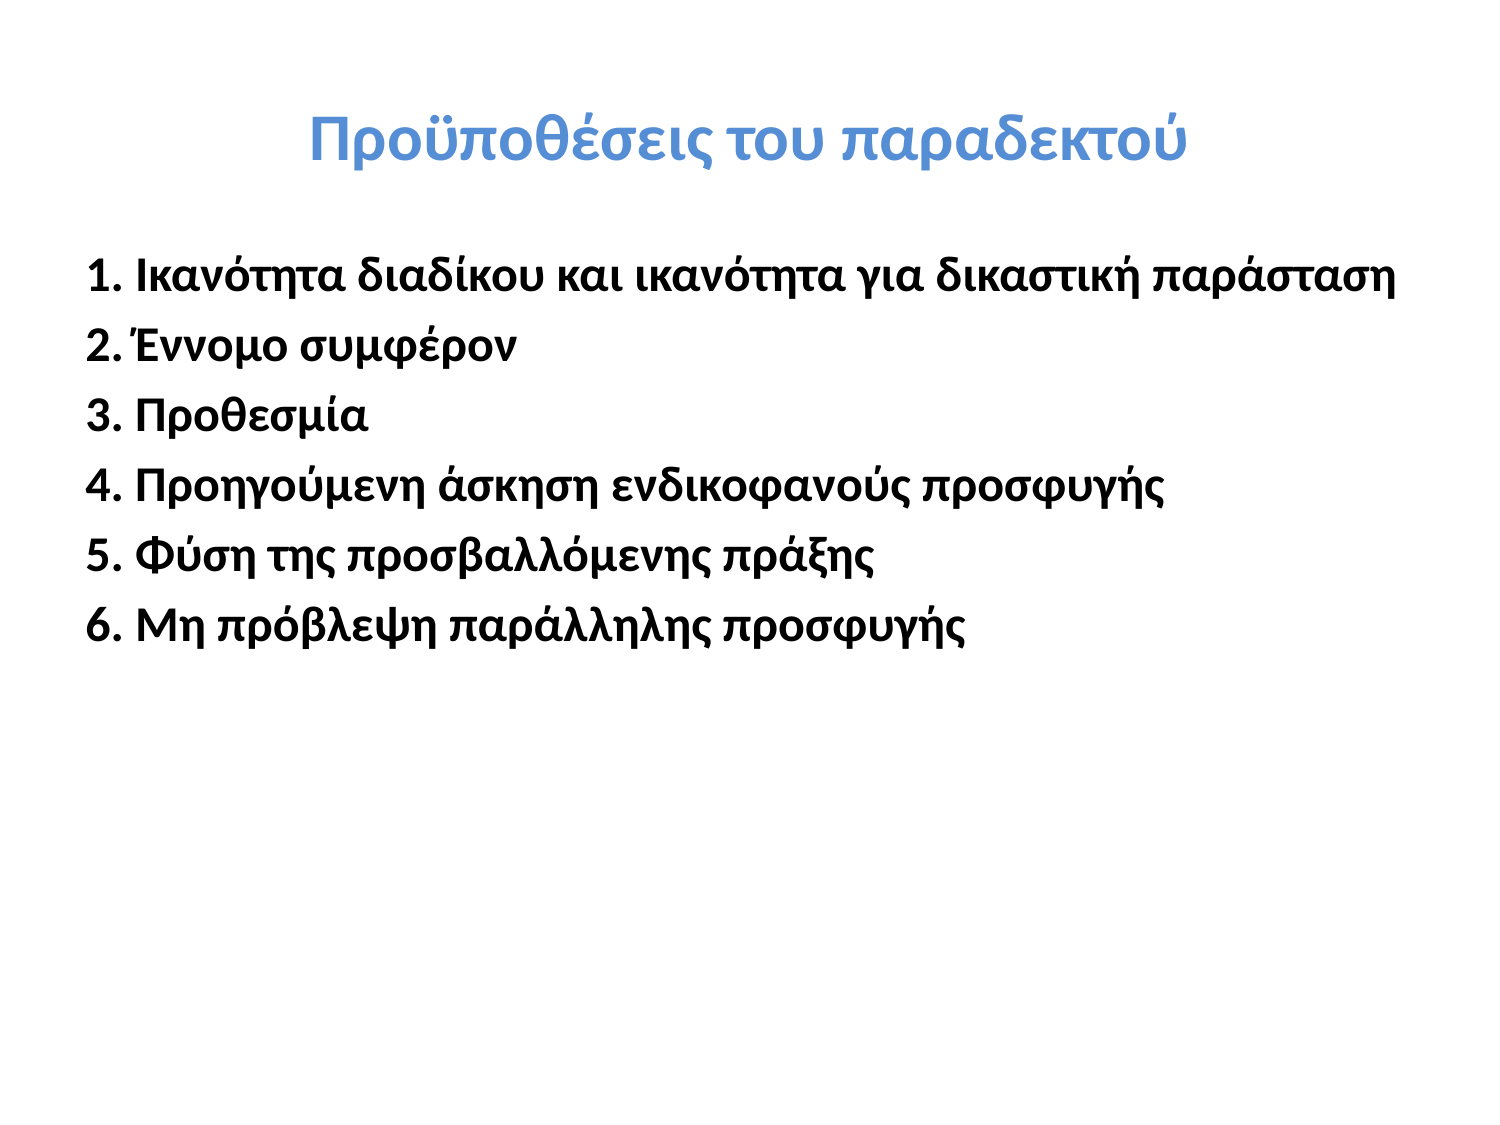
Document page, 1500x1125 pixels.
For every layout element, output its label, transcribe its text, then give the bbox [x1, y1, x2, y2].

title Προϋποθέσεις του παραδεκτού [75, 45, 1425, 223]
list 1. Ικανότητα διαδίκου και ικανότητα για δικαστική παράσταση 2. Έννομο συμφέρον 3. Προθεσμία 4. Προηγούμενη άσκηση ενδικοφανούς προσφυγής 5. Φύση της προσβαλλόμενης πράξης 6. Μη πρόβλεψη παράλληλης προσφυγής [70, 234, 1421, 1032]
